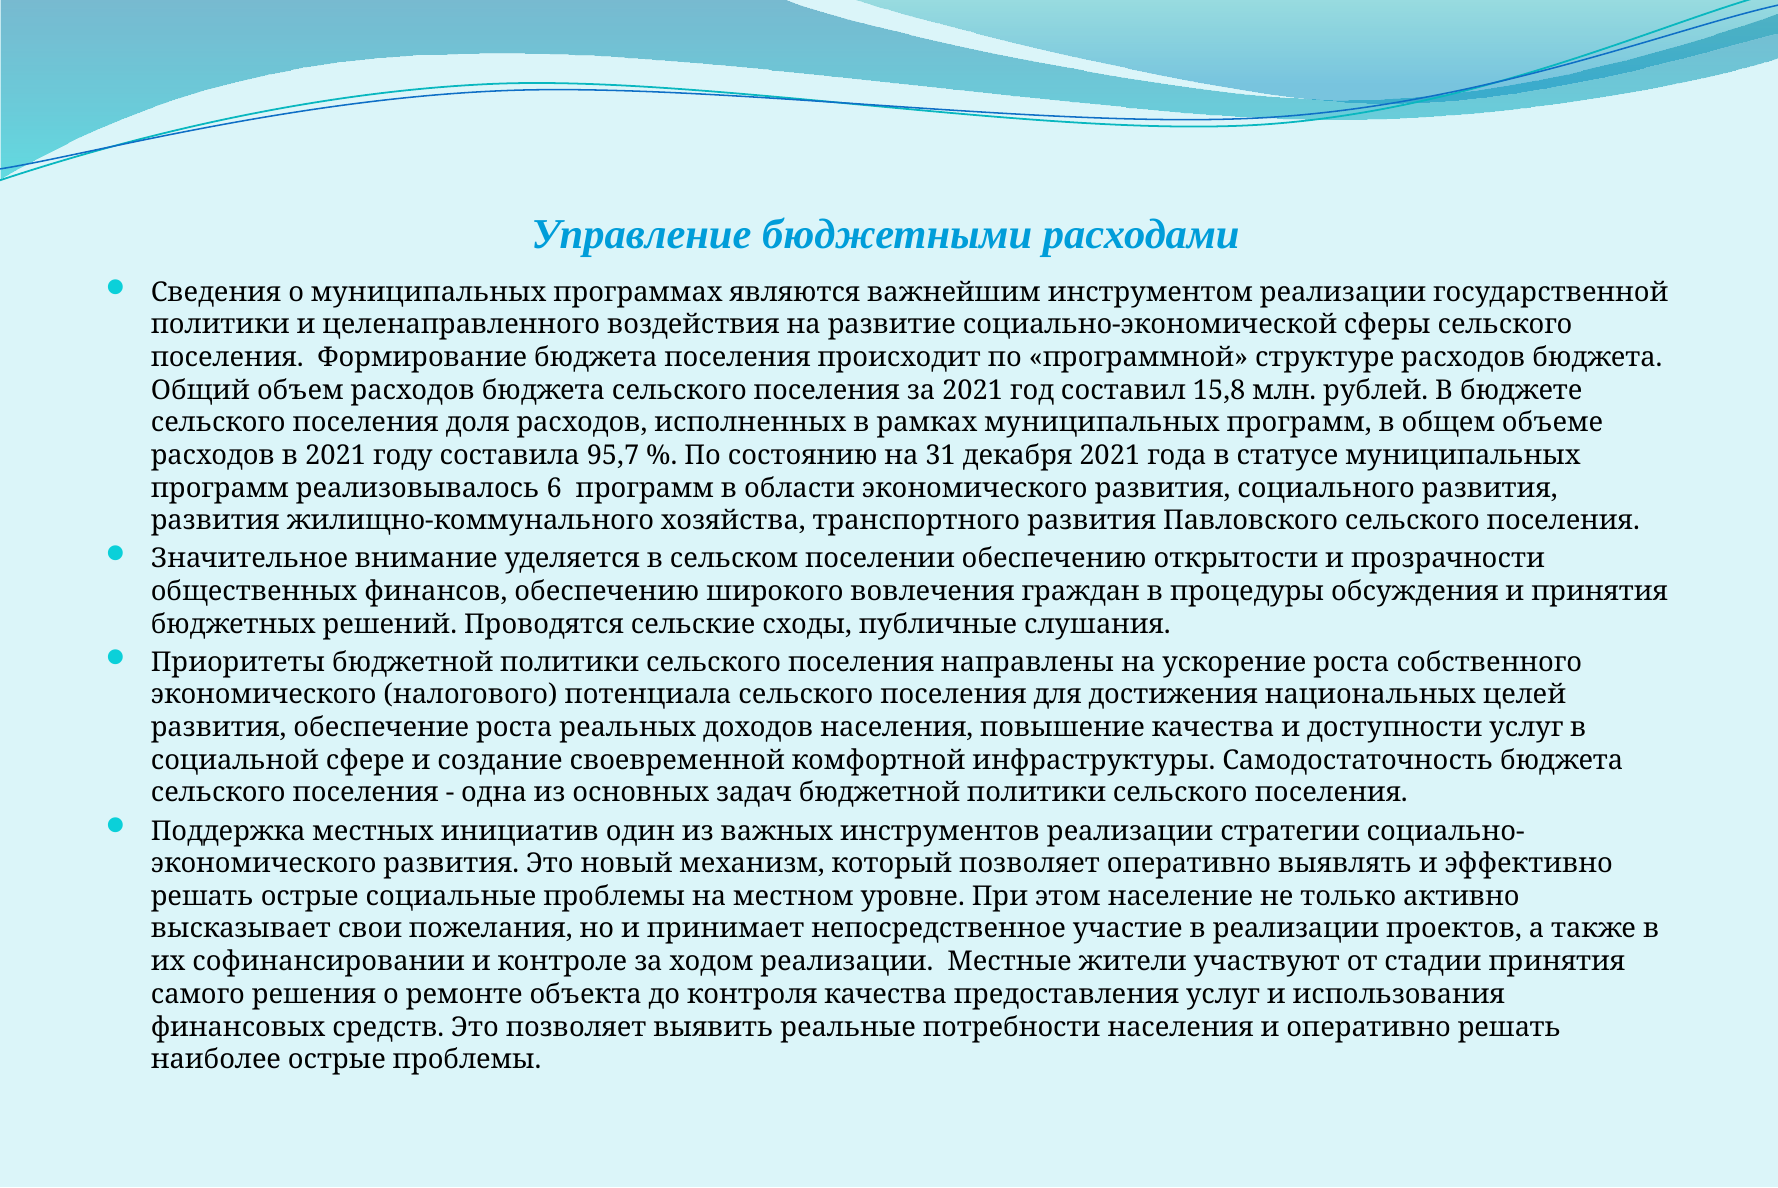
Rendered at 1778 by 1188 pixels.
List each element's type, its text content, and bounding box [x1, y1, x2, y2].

title Управление бюджетными расходами [80, 124, 1681, 257]
list Сведения о муниципальных программах являются важнейшим инструментом реализации государственной политики и целенаправленного воздействия на развитие социально-экономической сферы сельского поселения. Формирование бюджета поселения происходит по «программной» структуре расходов бюджета. Общий объем расходов бюджета сельского поселения за 2021 год составил 15,8 млн. рублей. В бюджете сельского поселения доля расходов, исполненных в рамках муниципальных программ, в общем объеме расходов в 2021 году составила 95,7 %. По состоянию на 31 декабря 2021 года в статусе муниципальных программ реализовывалось 6 программ в области экономического развития, социального развития, развития жилищно-коммунального хозяйства, транспортного развития Павловского сельского поселения. Значительное внимание уделяется в сельском поселении обеспечению открытости и прозрачности общественных финансов, обеспечению широкого вовлечения граждан в процедуры обсуждения и принятия бюджетных решений. Проводятся сельские сходы, публичные слушания. Приоритеты бюджетной политики сельского поселения направлены на ускорение роста собственного экономического (налогового) потенциала сельского поселения для достижения национальных целей развития, обеспечение роста реальных доходов населения, повышение качества и доступности услуг в социальной сфере и создание своевременной комфортной инфраструктуры. Самодостаточность бюджета сельского поселения - одна из основных задач бюджетной политики сельского поселения. Поддержка местных инициатив один из важных инструментов реализации стратегии социально-экономического развития. Это новый механизм, который позволяет оперативно выявлять и эффективно решать острые социальные проблемы на местном уровне. При этом население не только активно высказывает свои пожелания, но и принимает непосредственное участие в реализации проектов, а также в их софинансировании и контроле за ходом реализации. Местные жители участвуют от стадии принятия самого решения о ремонте объекта до контроля качества предоставления услуг и использования финансовых средств. Это позволяет выявить реальные потребности населения и оперативно решать наиболее острые проблемы. [88, 265, 1689, 1095]
